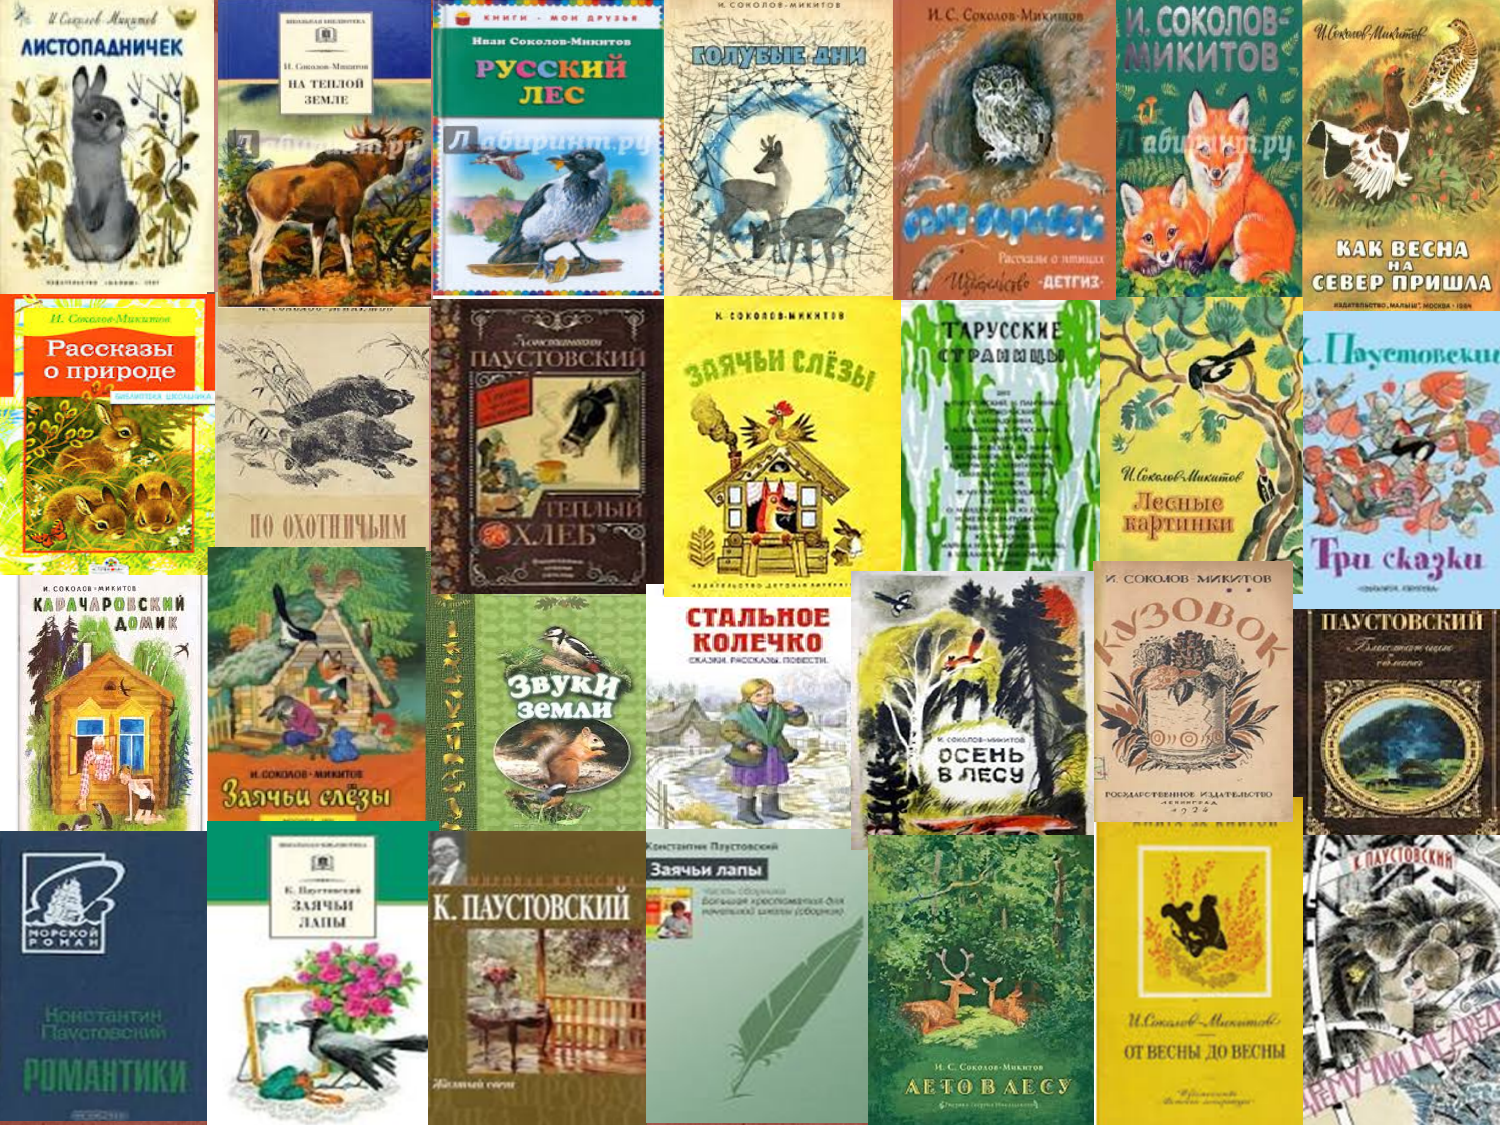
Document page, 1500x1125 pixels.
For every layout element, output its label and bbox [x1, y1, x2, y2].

list [1302, 618, 1500, 827]
picture [0, 0, 1500, 1125]
